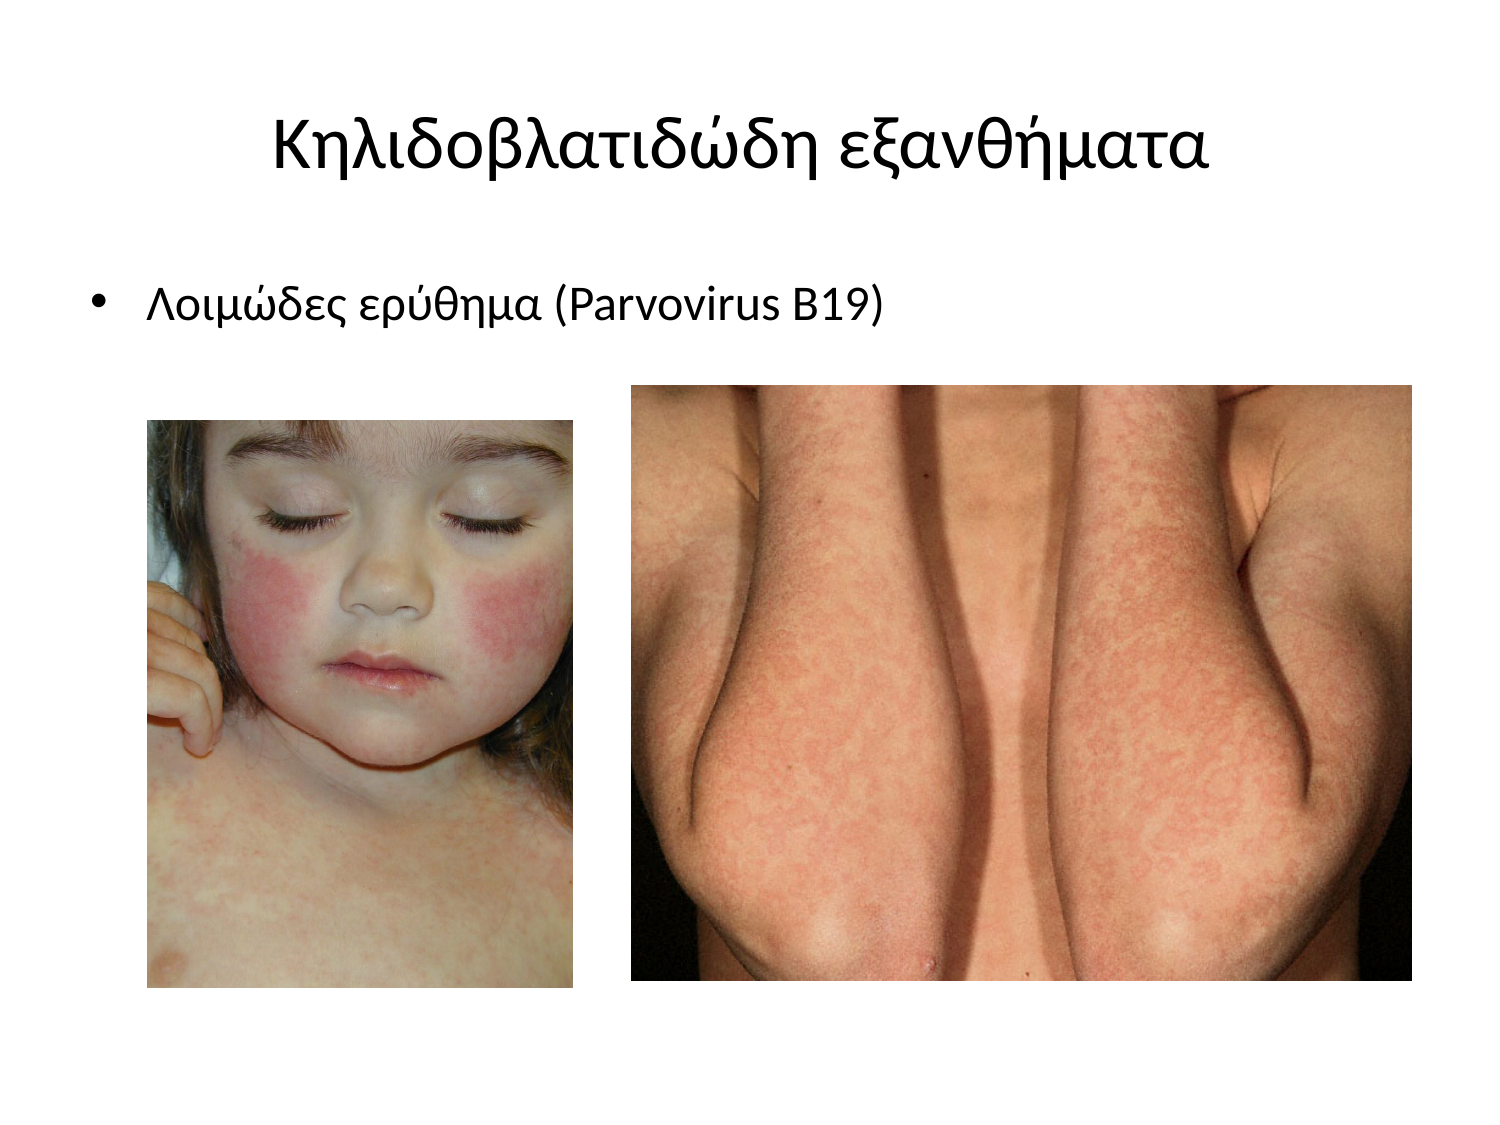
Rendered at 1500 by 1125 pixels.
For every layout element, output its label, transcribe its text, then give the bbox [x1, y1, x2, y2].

title Κηλιδοβλατιδώδη εξανθήματα [75, 45, 1425, 233]
picture [147, 420, 574, 988]
picture [631, 385, 1412, 982]
list Λοιμώδες ερύθημα (Parvovirus B19) [75, 262, 1425, 1005]
